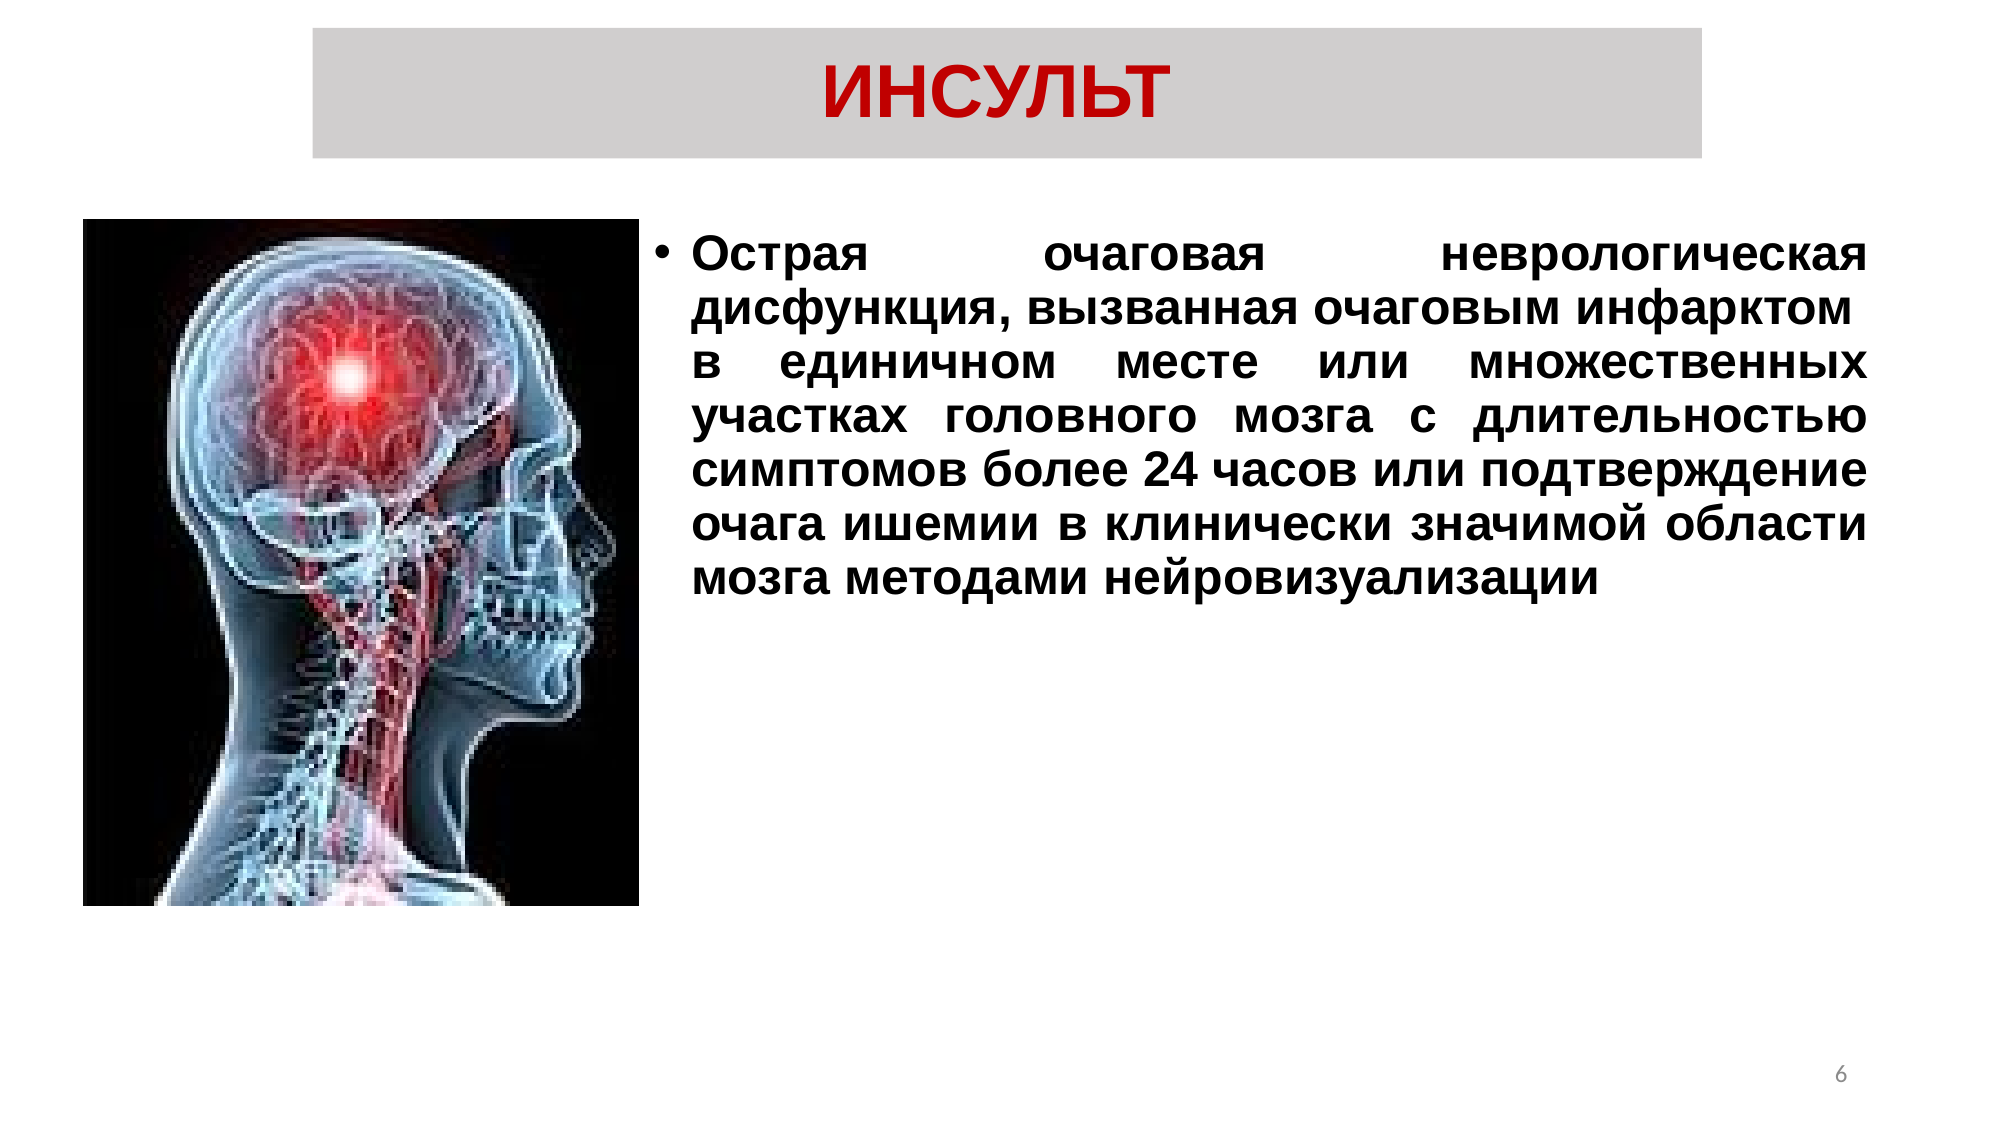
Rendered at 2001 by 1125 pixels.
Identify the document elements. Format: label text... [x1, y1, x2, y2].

title ИНСУЛЬТ [312, 27, 1702, 159]
list Острая очаговая неврологическая дисфункция, вызванная очаговым инфарктом в единичном месте или множественных участках головного мозга с длительностью симптомов более 24 часов или подтверждение очага ишемии в клинически значимой области мозга методами нейровизуализации [639, 220, 1884, 872]
slide_number 6 [1412, 1042, 1863, 1103]
picture [83, 219, 639, 906]
